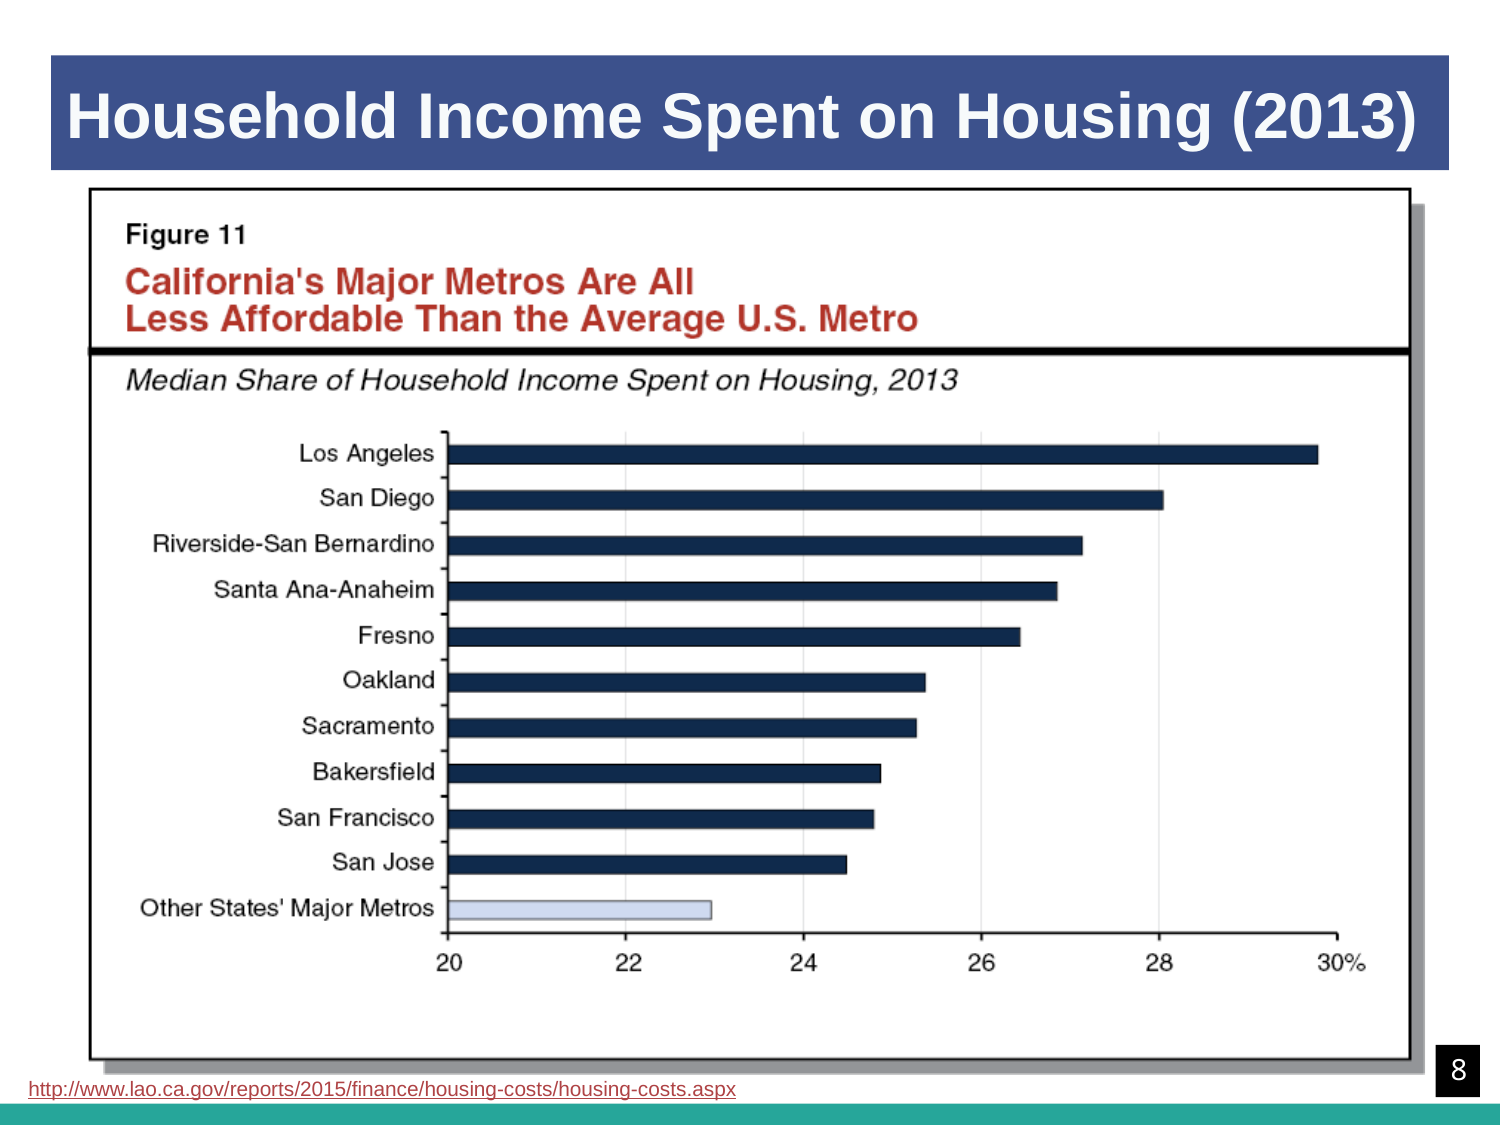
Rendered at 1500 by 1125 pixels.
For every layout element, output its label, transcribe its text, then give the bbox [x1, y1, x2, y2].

slide_number 8 [1435, 1044, 1480, 1098]
title Household Income Spent on Housing (2013) [51, 55, 1449, 171]
text_box http://www.lao.ca.gov/reports/2015/finance/housing-costs/housing-costs.aspx [13, 1062, 1449, 1115]
picture [85, 181, 1428, 1076]
